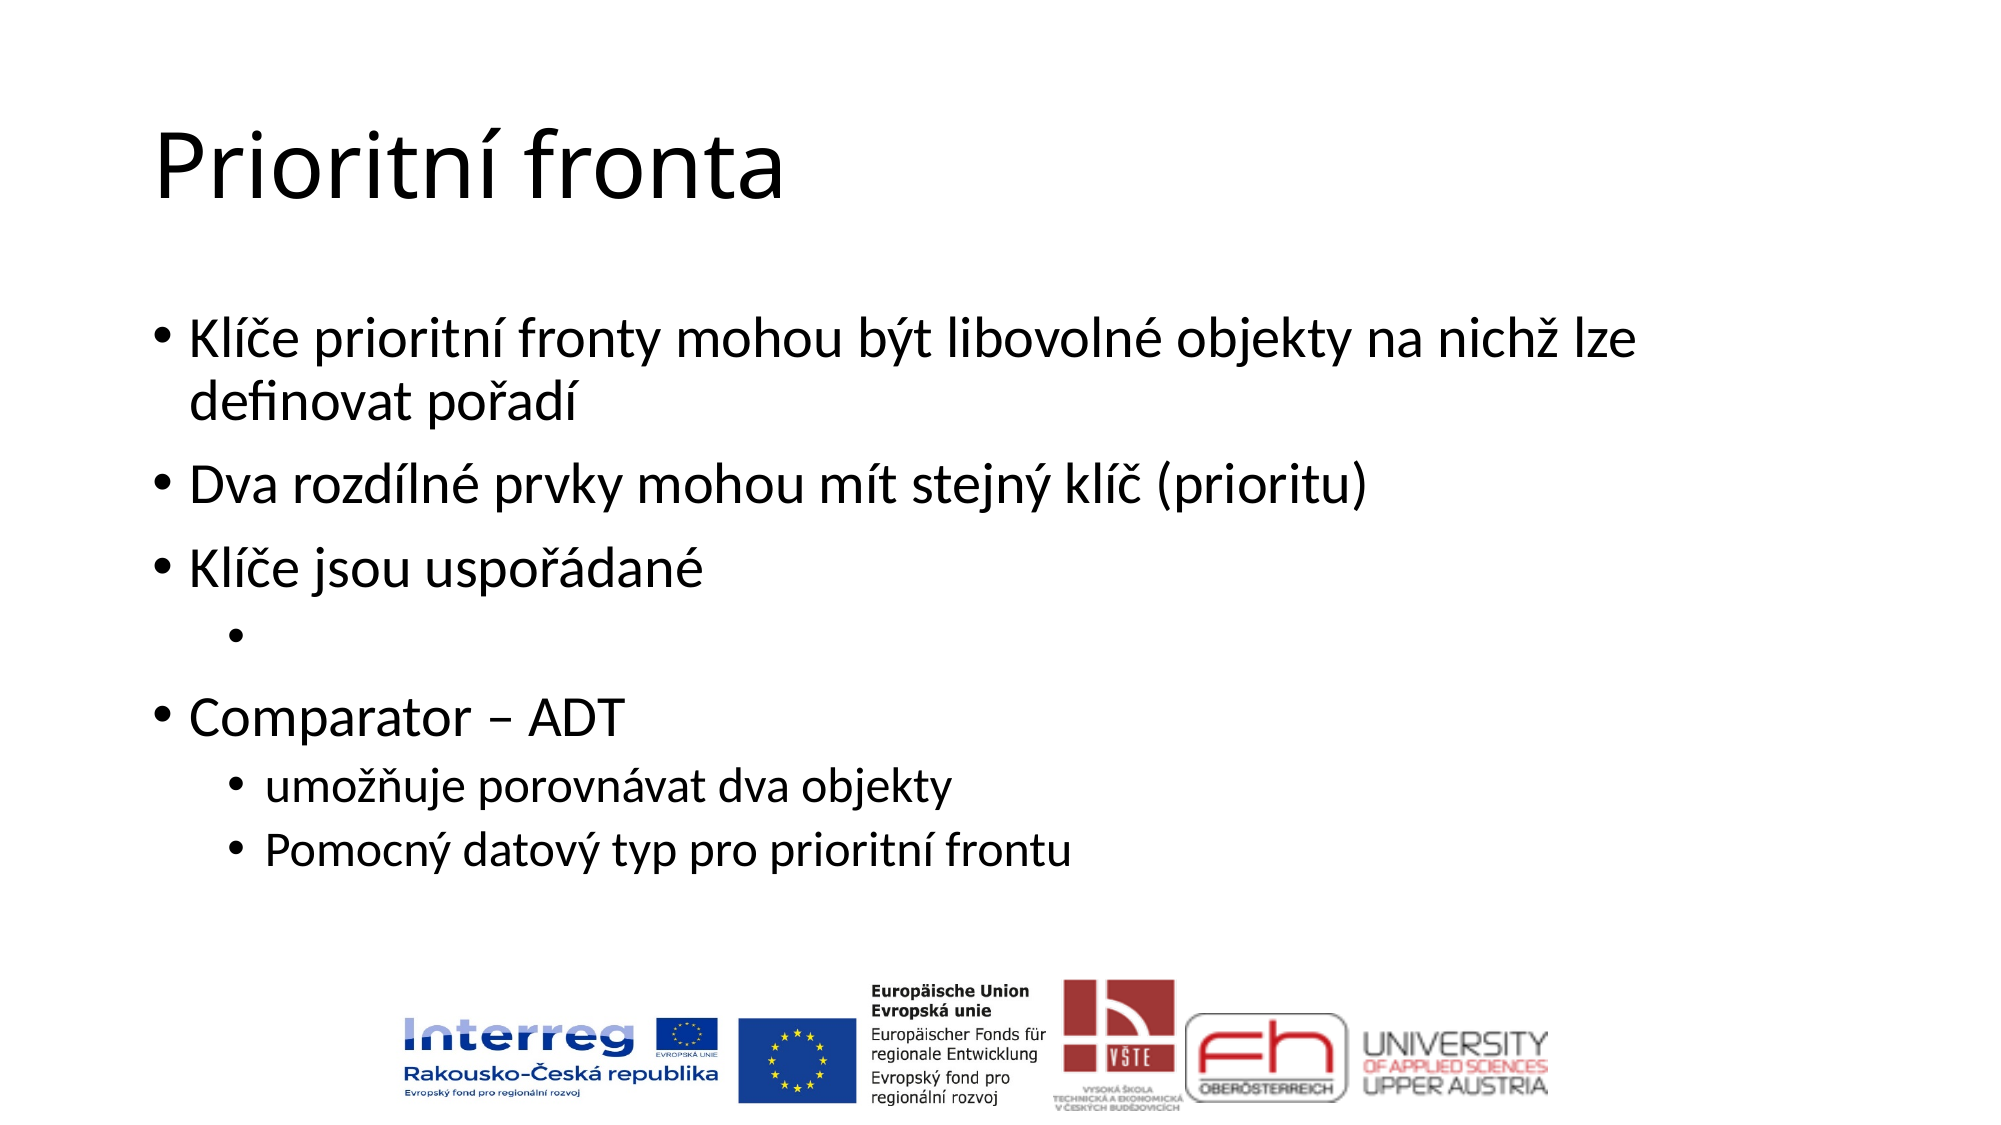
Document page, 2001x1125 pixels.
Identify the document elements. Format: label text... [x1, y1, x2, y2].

picture [1053, 979, 1184, 1111]
picture [1185, 1013, 1548, 1103]
title Prioritní fronta [137, 59, 1863, 278]
picture [374, 984, 1046, 1125]
